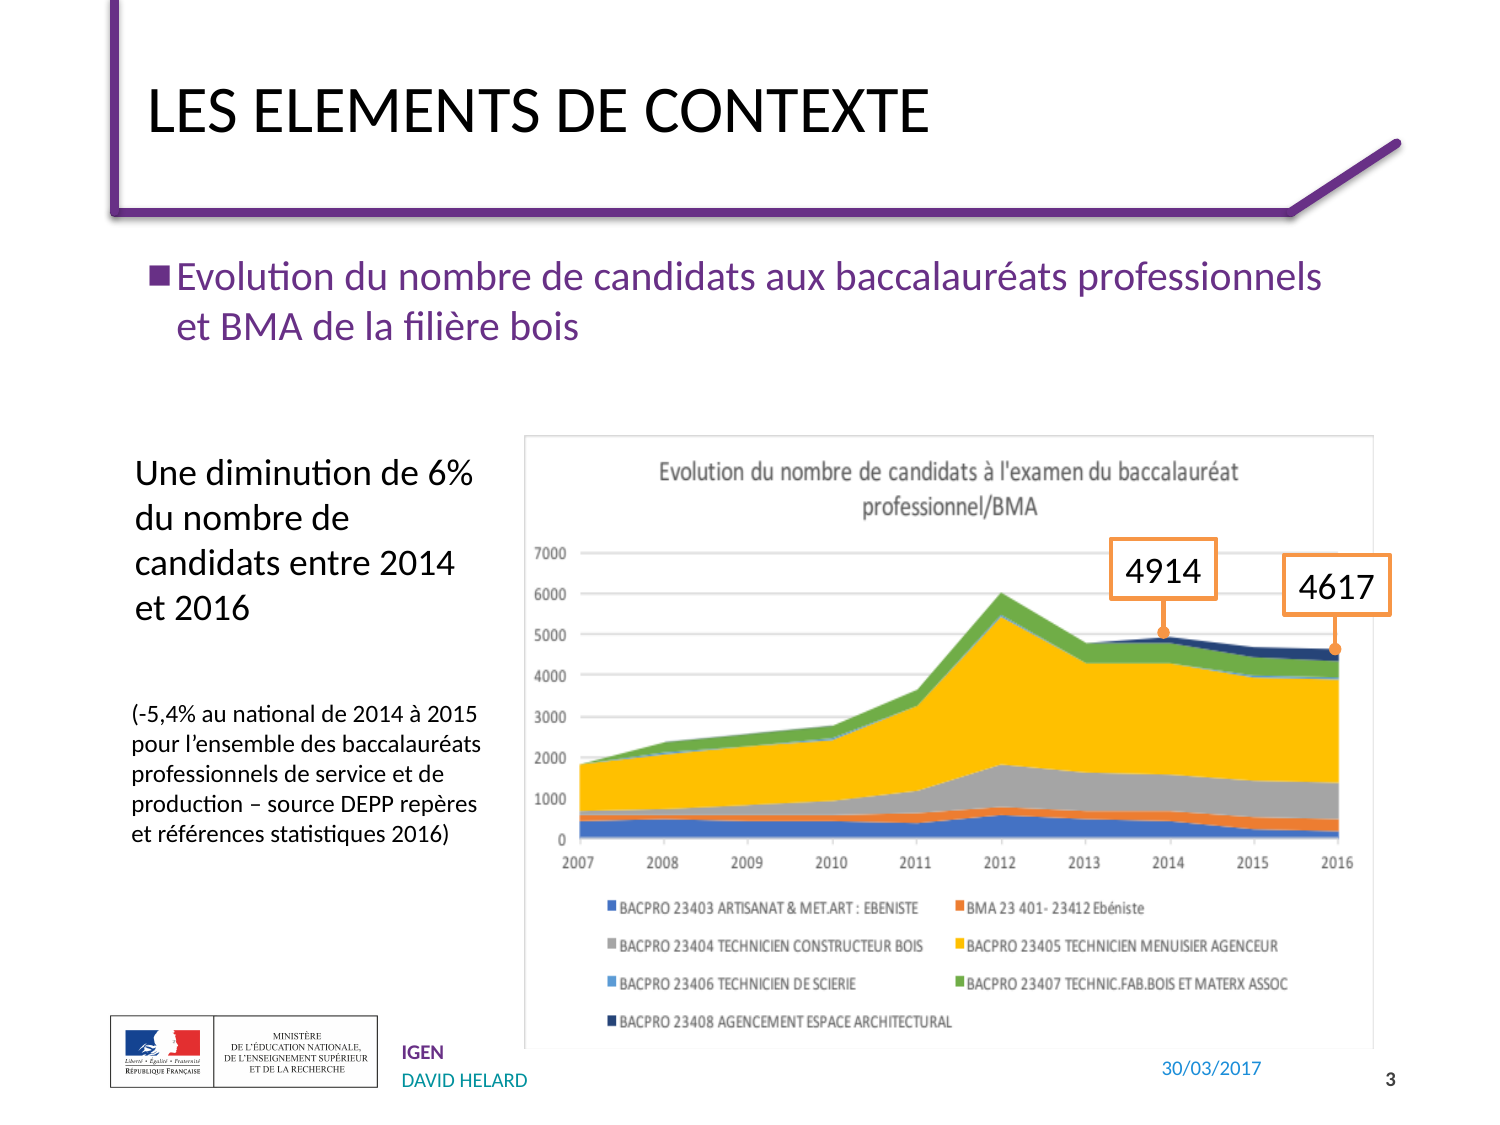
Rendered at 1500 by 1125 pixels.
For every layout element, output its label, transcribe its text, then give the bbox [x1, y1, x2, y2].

picture [108, 1013, 380, 1090]
text_box Une diminution de 6% du nombre de candidats entre 2014 et 2016 [120, 440, 508, 636]
title Les ELEMENTS DE CONTEXTE [132, 0, 1425, 212]
text_box 4617 [1379, 553, 1392, 617]
text_box (-5,4% au national de 2014 à 2015 pour l’ensemble des baccalauréats professionnels de service et de production – source DEPP repères et références statistiques 2016) [116, 690, 513, 855]
picture [523, 435, 1375, 1049]
list Evolution du nombre de candidats aux baccalauréats professionnels et BMA de la filière bois [132, 241, 1376, 894]
slide_number 3 [1336, 1048, 1411, 1109]
